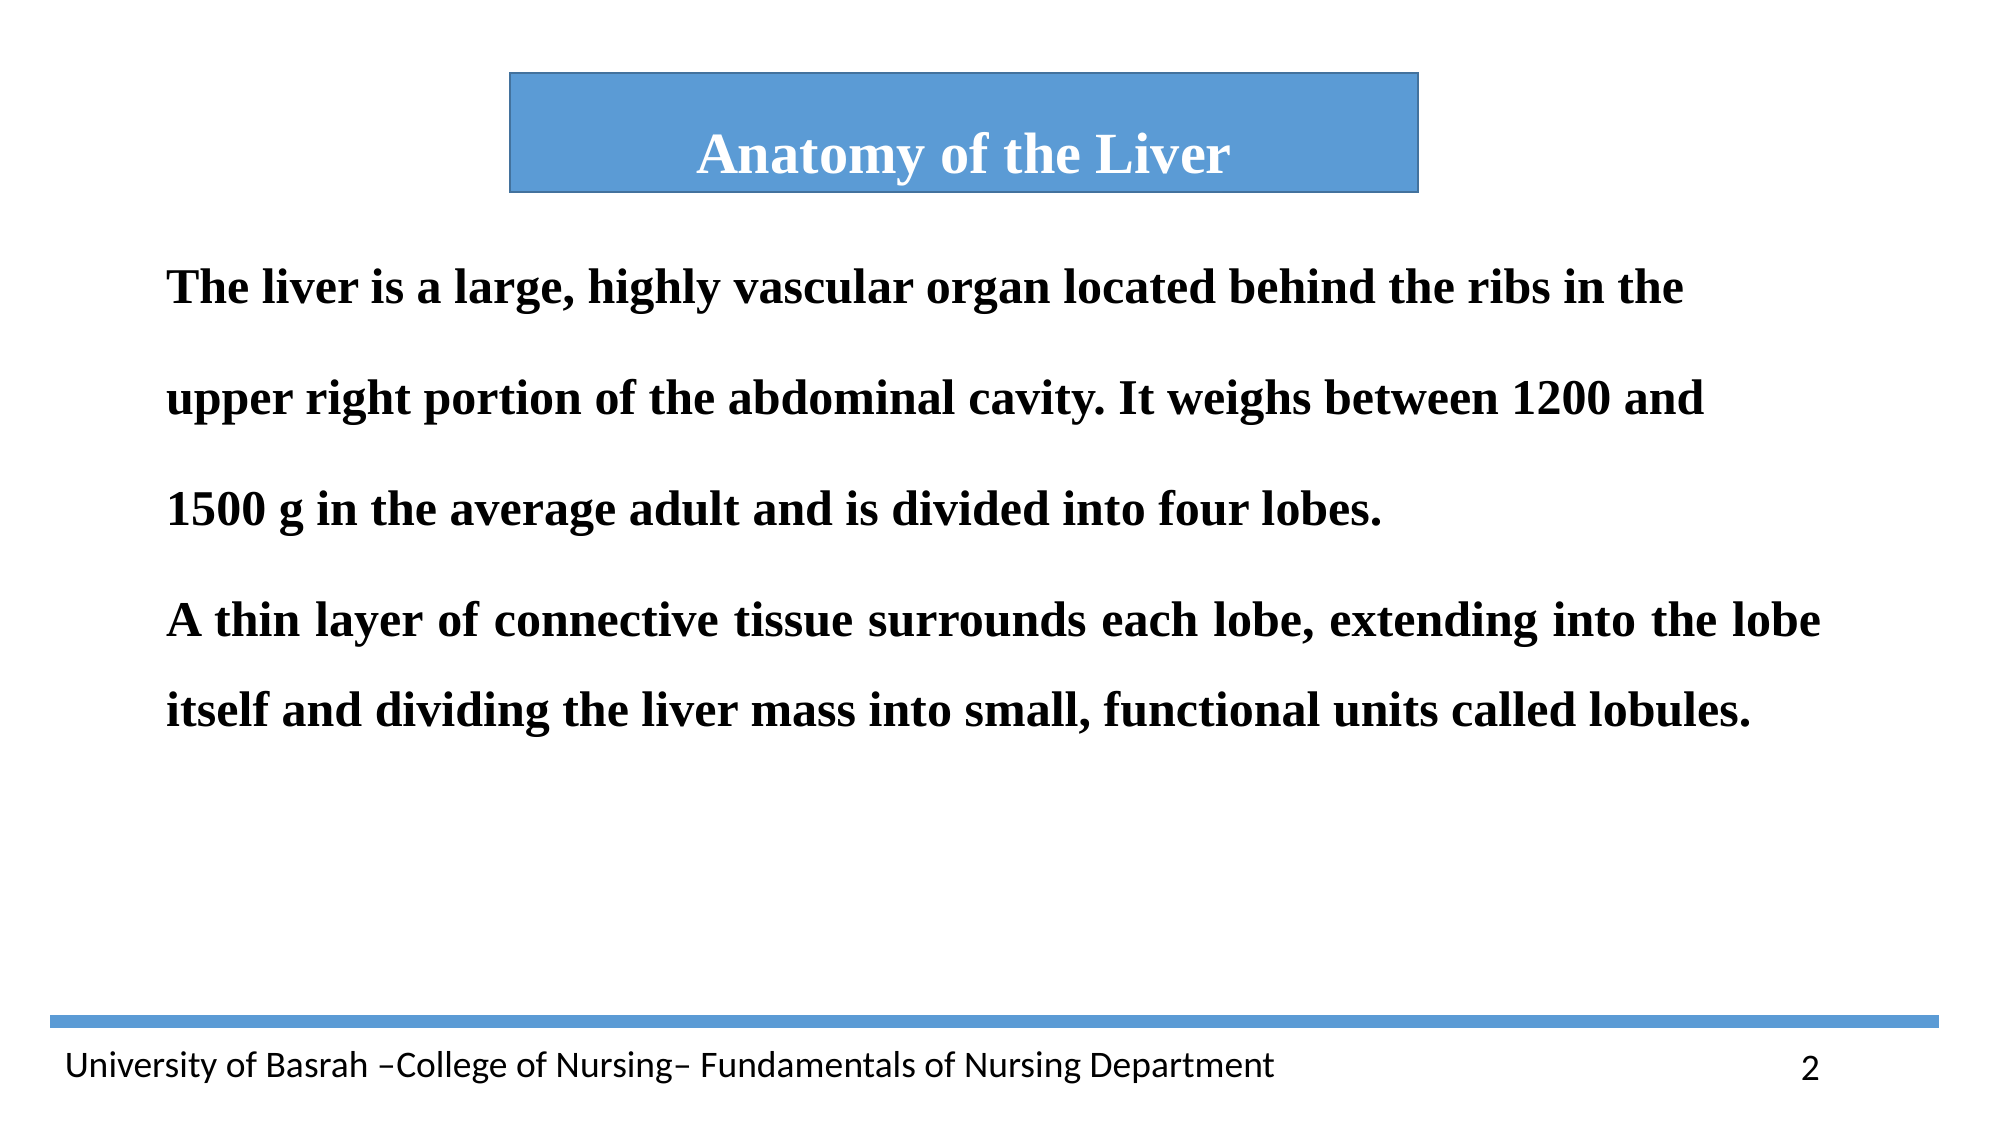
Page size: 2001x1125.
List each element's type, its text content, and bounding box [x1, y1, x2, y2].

text_box Anatomy of the Liver [509, 72, 1419, 193]
text_box The liver is a large, highly vascular organ located behind the ribs in the upper right portion of the abdominal cavity. It weighs between 1200 and 1500 g in the average adult and is divided into four lobes. A thin layer of connective tissue surrounds each lobe, extending into the lobe itself and dividing the liver mass into small, functional units called lobules. [151, 216, 1838, 744]
text_box 2 [1640, 1023, 1980, 1108]
text_box [175, 114, 1169, 216]
text_box University of Basrah –College of Nursing– Fundamentals of Nursing Department [49, 1032, 1348, 1093]
